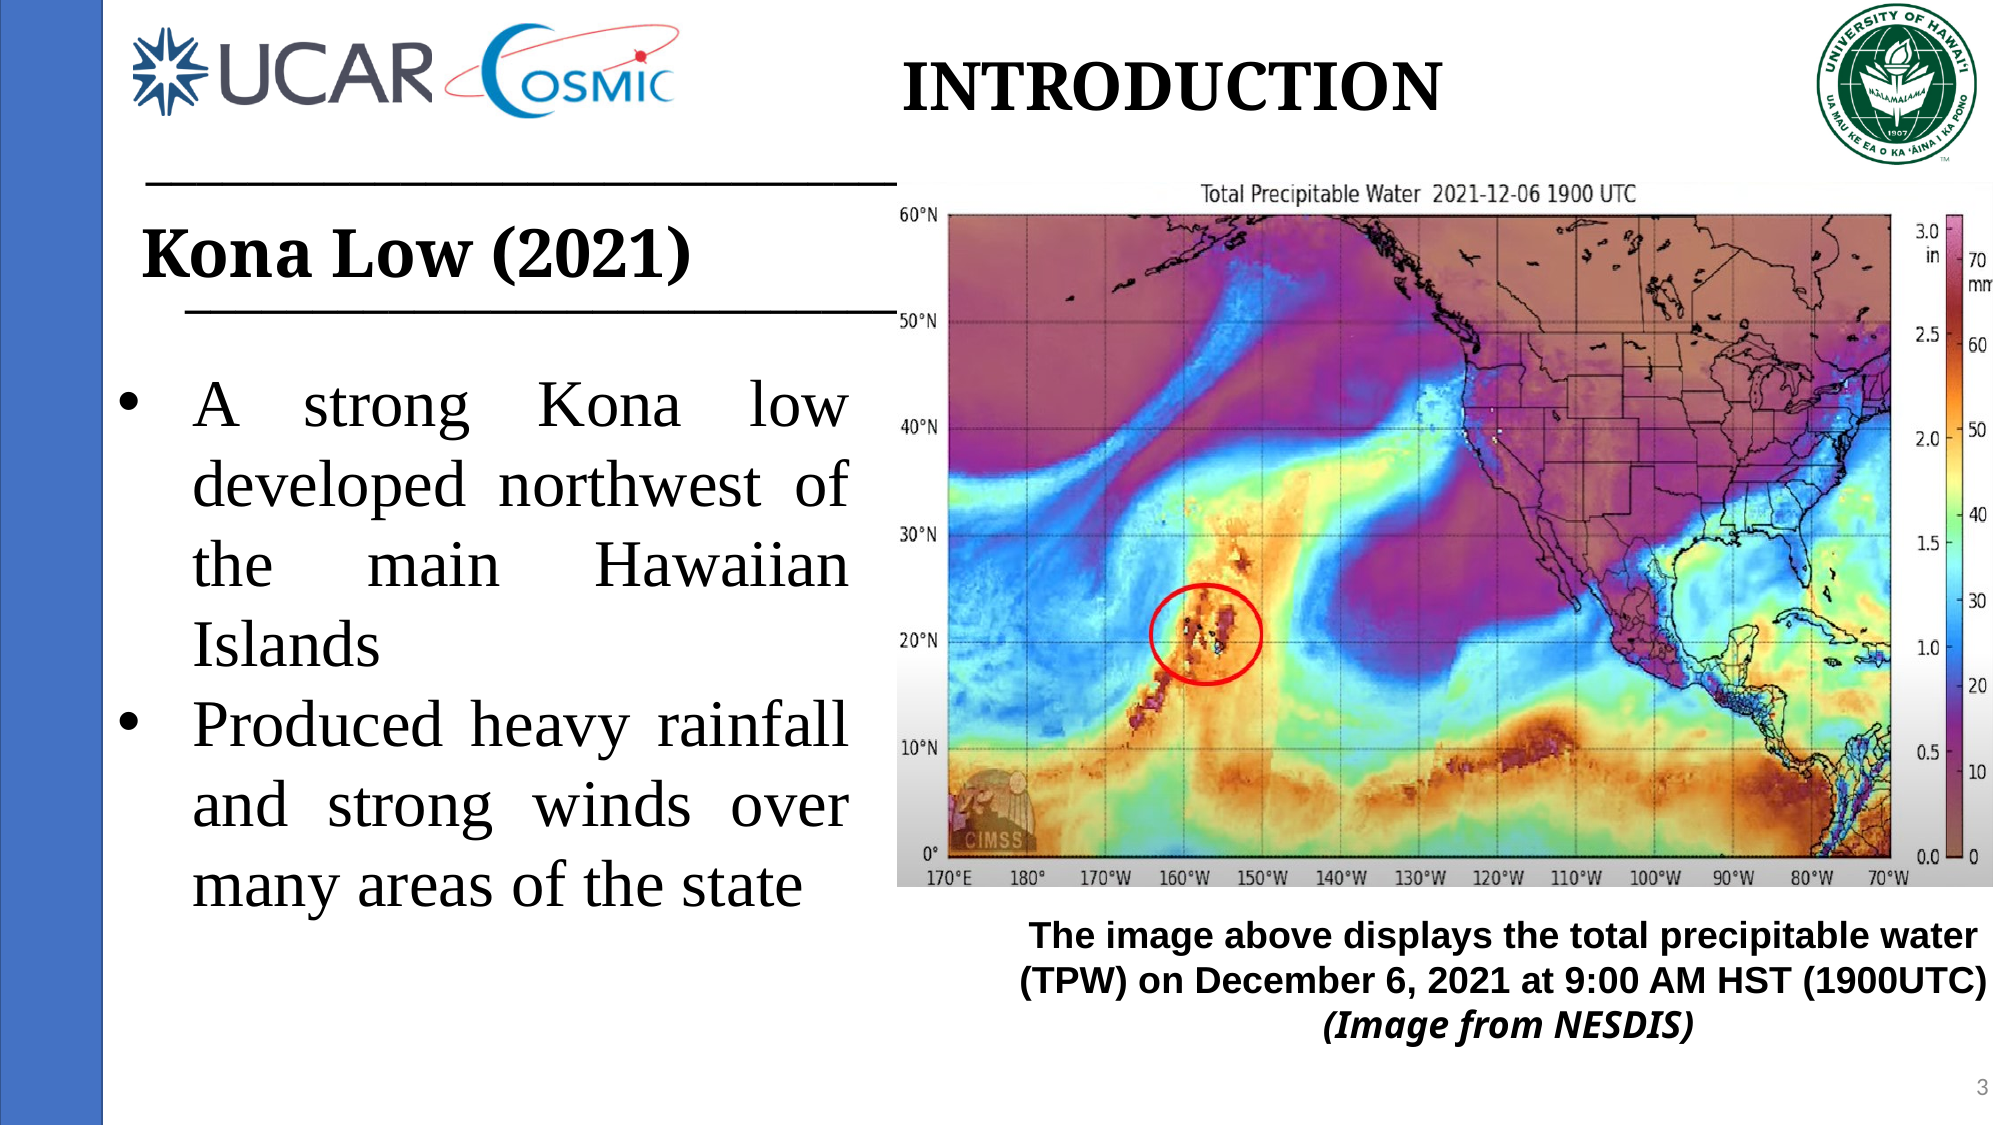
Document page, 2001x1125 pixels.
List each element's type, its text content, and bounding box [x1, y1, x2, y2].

picture [133, 0, 432, 183]
picture [1812, 0, 1981, 168]
text_box INTRODUCTION [829, 35, 1518, 131]
text_box [0, 0, 103, 1125]
slide_number 3 [1550, 1055, 2000, 1115]
text_box _____________________________________________________________________ [103, 115, 2000, 198]
text_box Kona Low (2021) [126, 203, 815, 243]
text_box A strong Kona low developed northwest of the main Hawaiian Islands Produced heavy rainfall and strong winds over many areas of the state [102, 352, 866, 928]
text_box The image above displays the total precipitable water (TPW) on December 6, 2021 at 9:00 AM HST (1900UTC) (Image from NESDIS) [990, 903, 2000, 1054]
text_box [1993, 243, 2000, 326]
picture [897, 182, 1993, 887]
picture [439, 17, 686, 124]
text_box ____________________________________________________________________ [82, 243, 897, 326]
